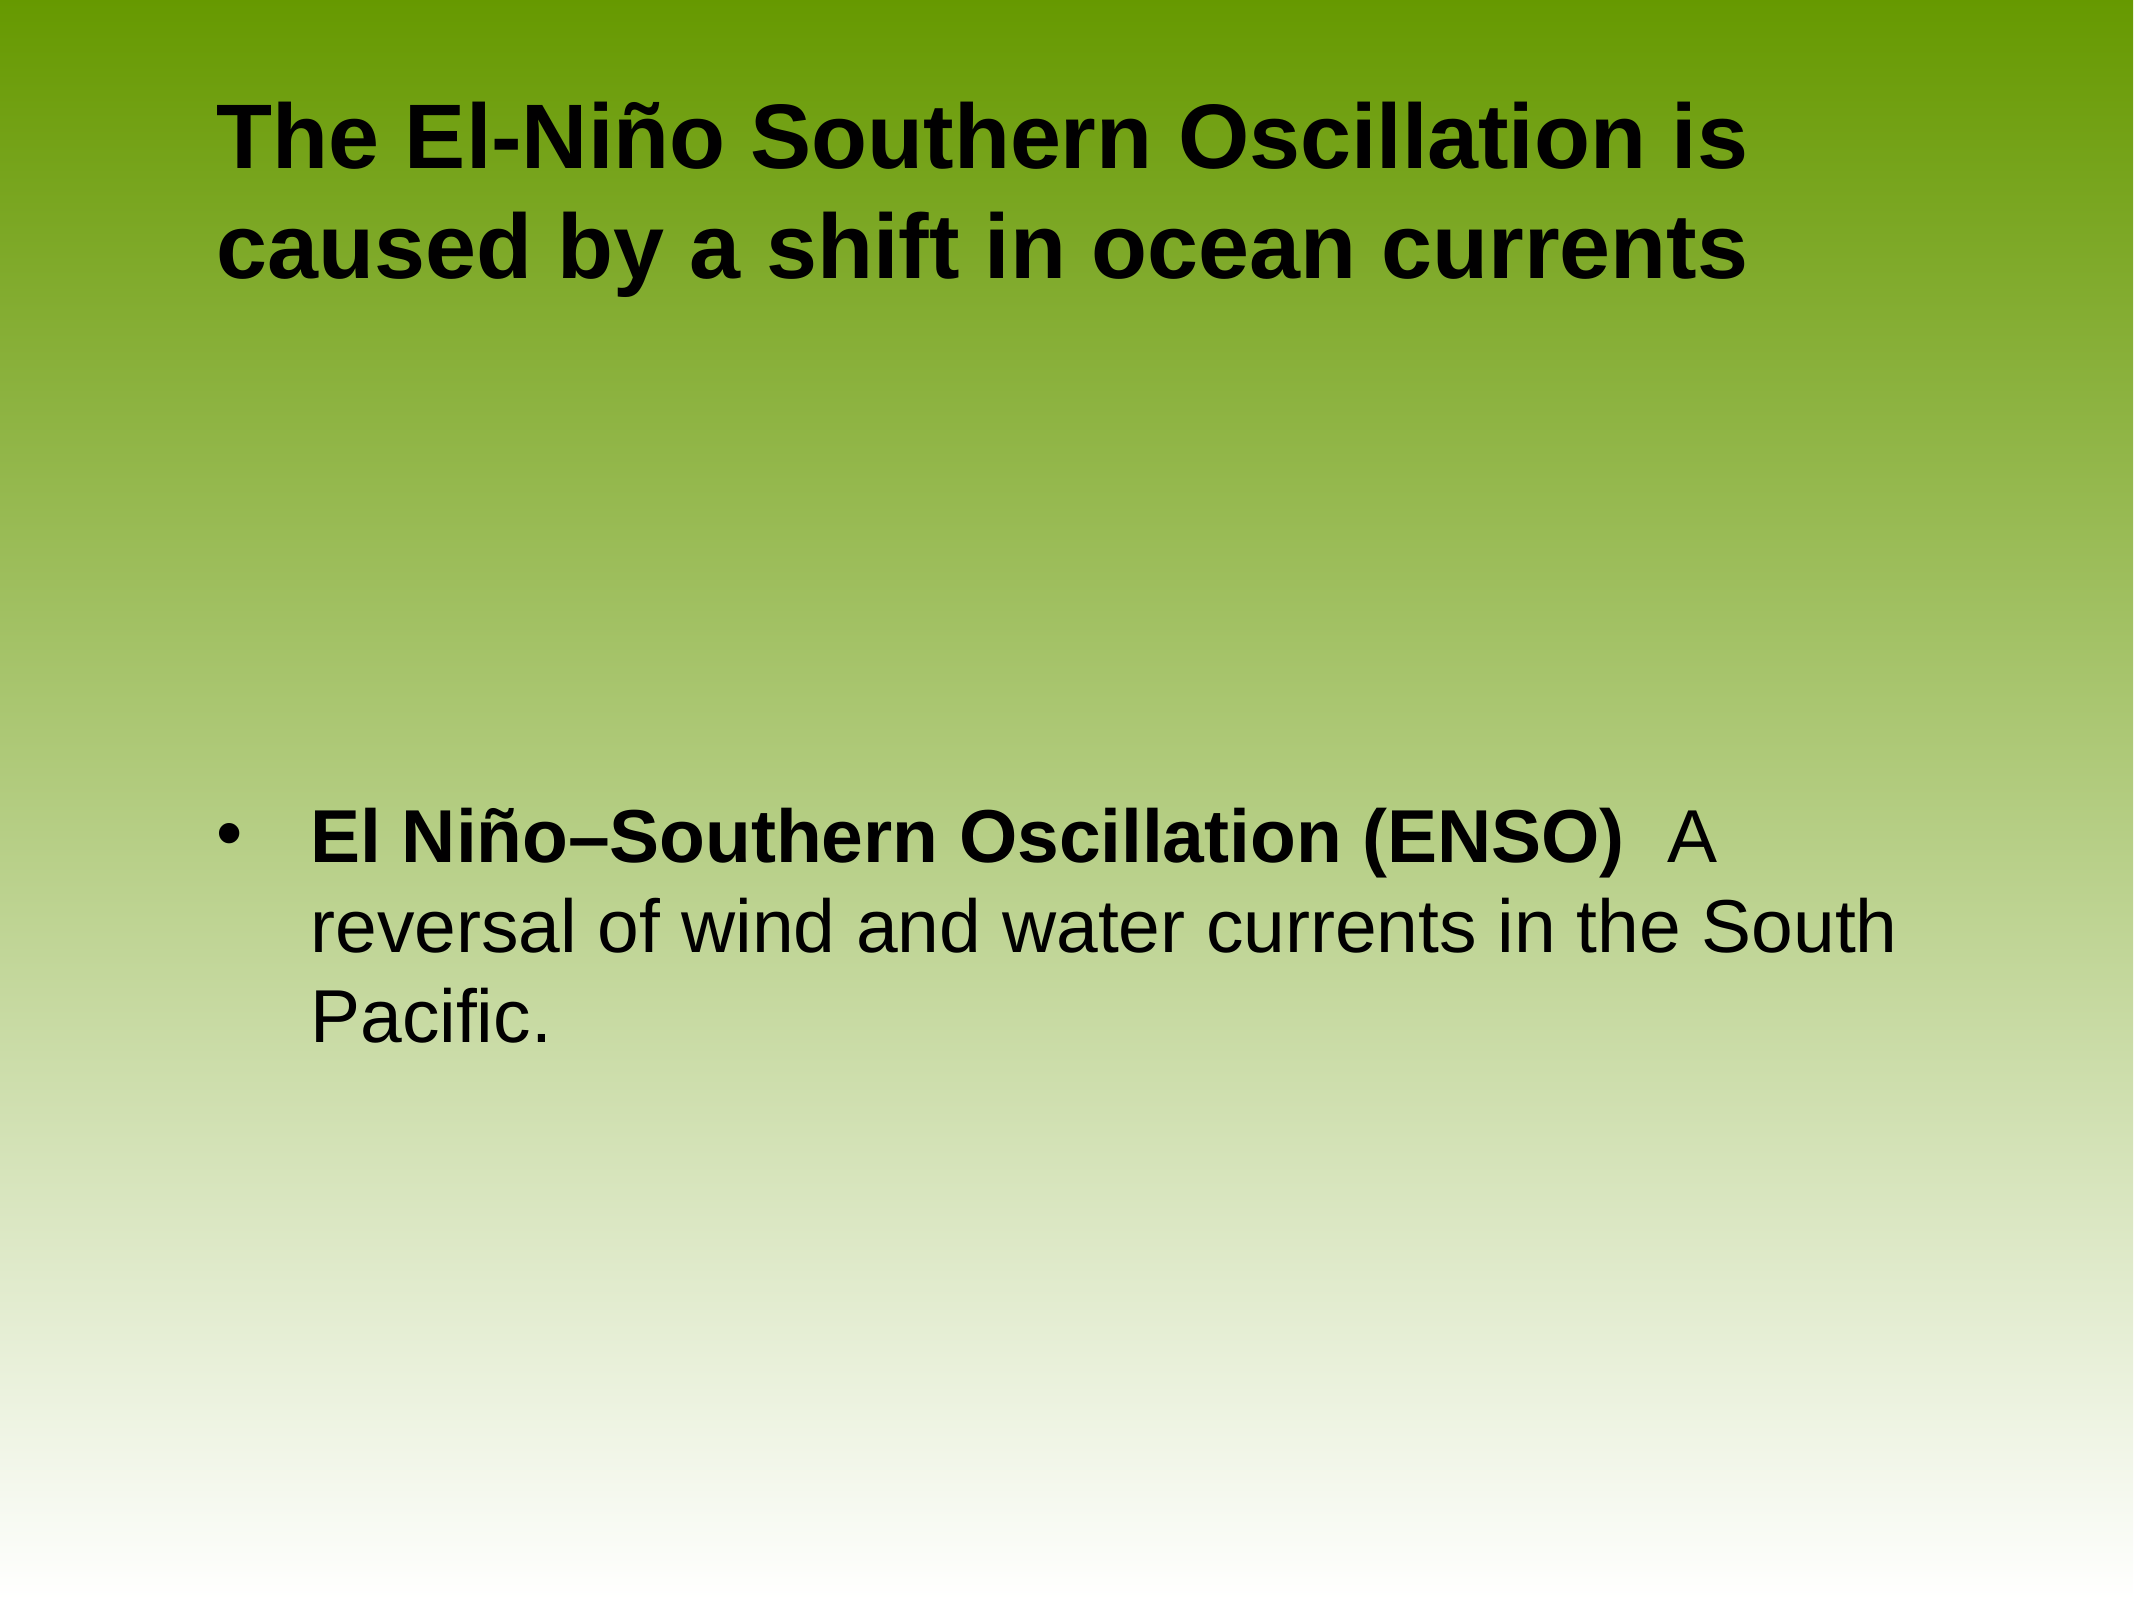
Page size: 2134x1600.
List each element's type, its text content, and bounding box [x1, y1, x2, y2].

list El Niño–Southern Oscillation (ENSO) A reversal of wind and water currents in the South Pacific. [208, 443, 1925, 1402]
title The El-Niño Southern Oscillation is caused by a shift in ocean currents [208, 39, 1925, 443]
